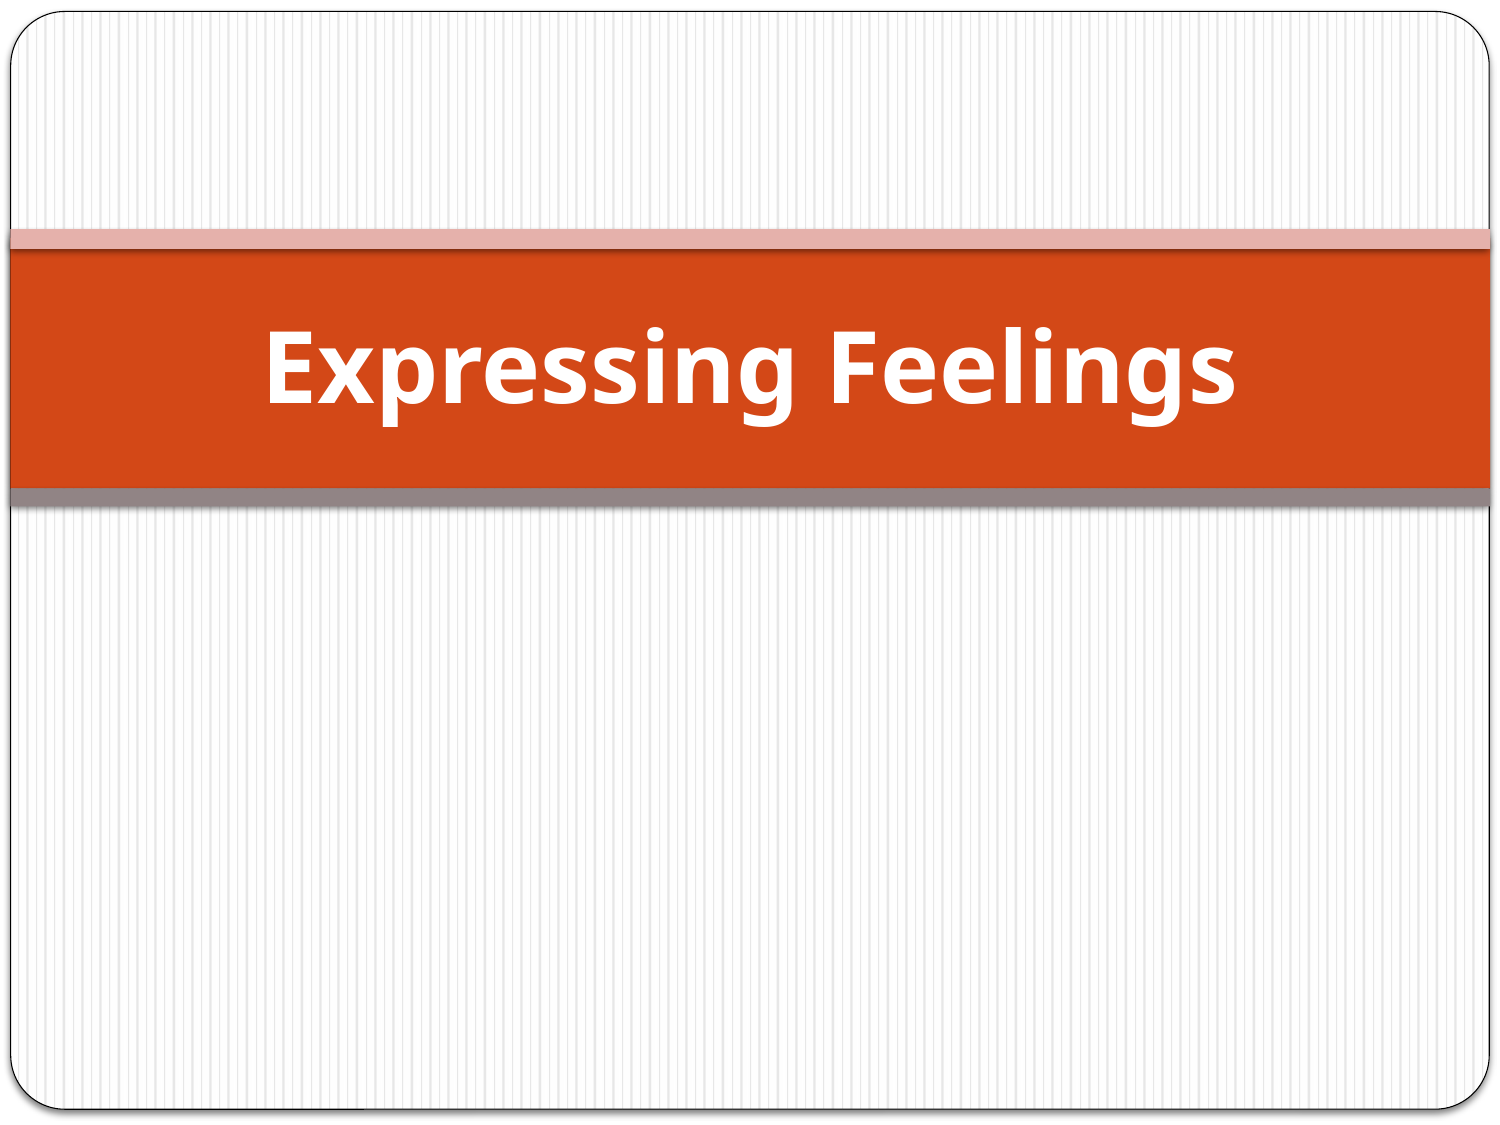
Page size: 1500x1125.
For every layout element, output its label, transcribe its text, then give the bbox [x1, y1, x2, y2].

title Expressing Feelings [75, 247, 1425, 489]
